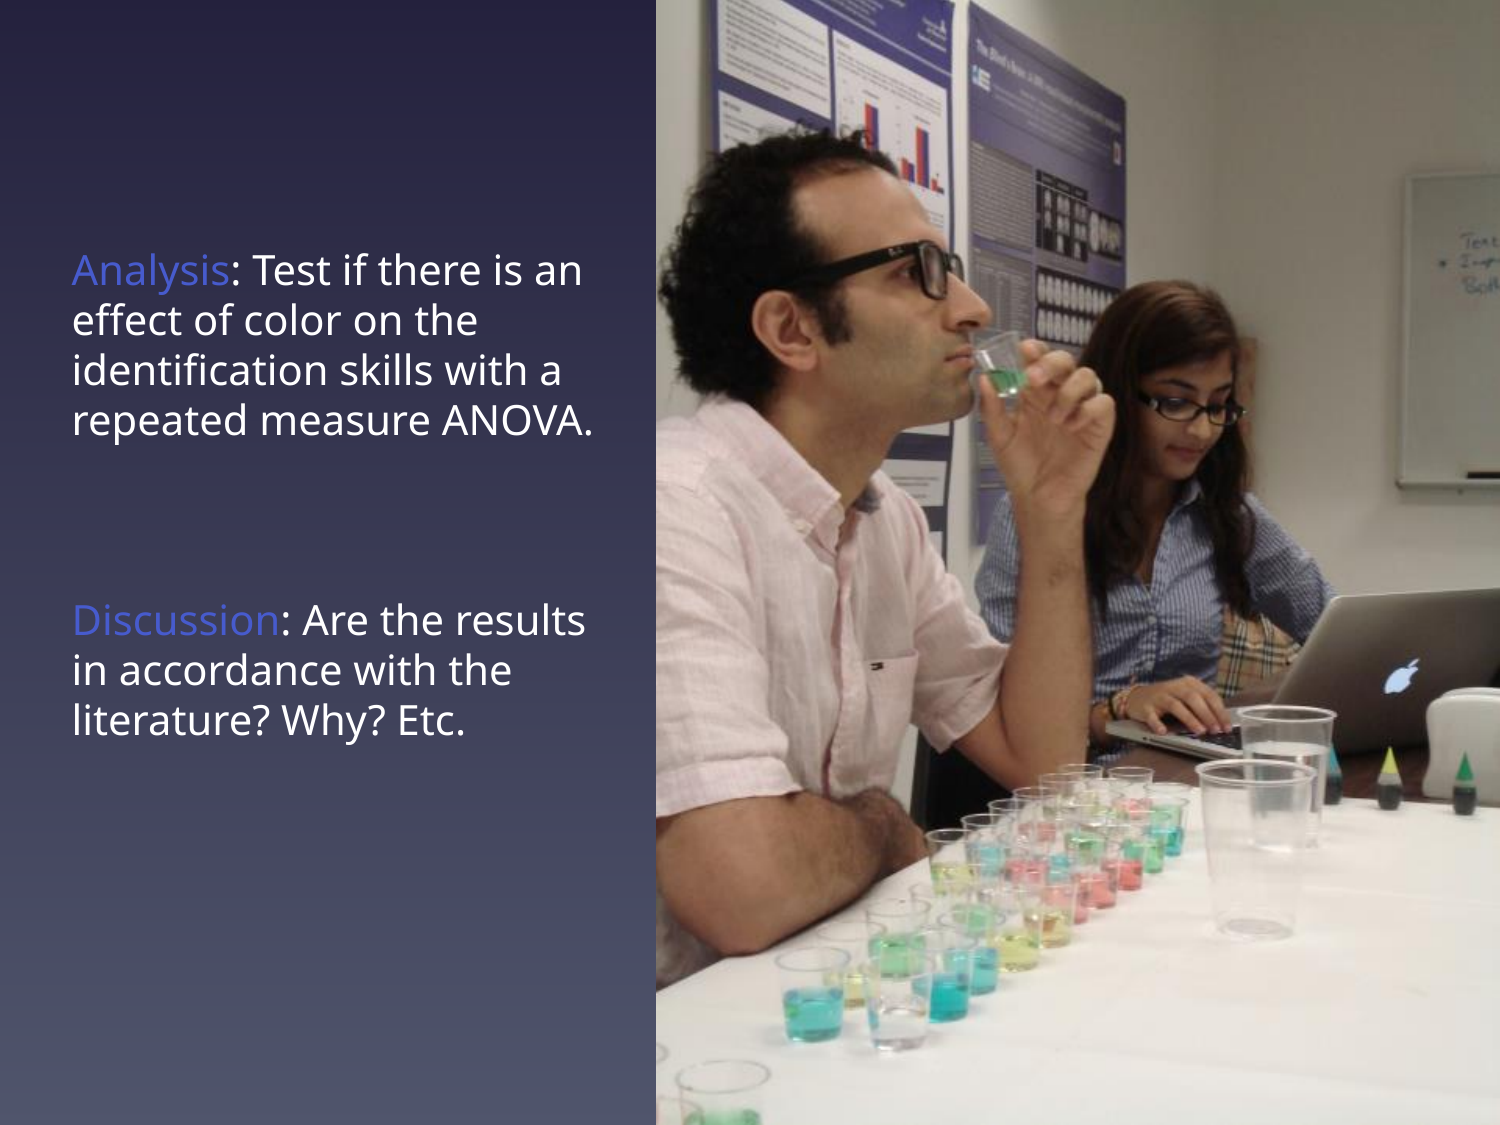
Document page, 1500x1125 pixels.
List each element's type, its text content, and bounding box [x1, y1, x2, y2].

picture [655, 0, 1500, 1125]
text_box Analysis: Test if there is an effect of color on the identification skills with a repeated measure ANOVA. Discussion: Are the results in accordance with the literature? Why? Etc. [56, 236, 641, 802]
